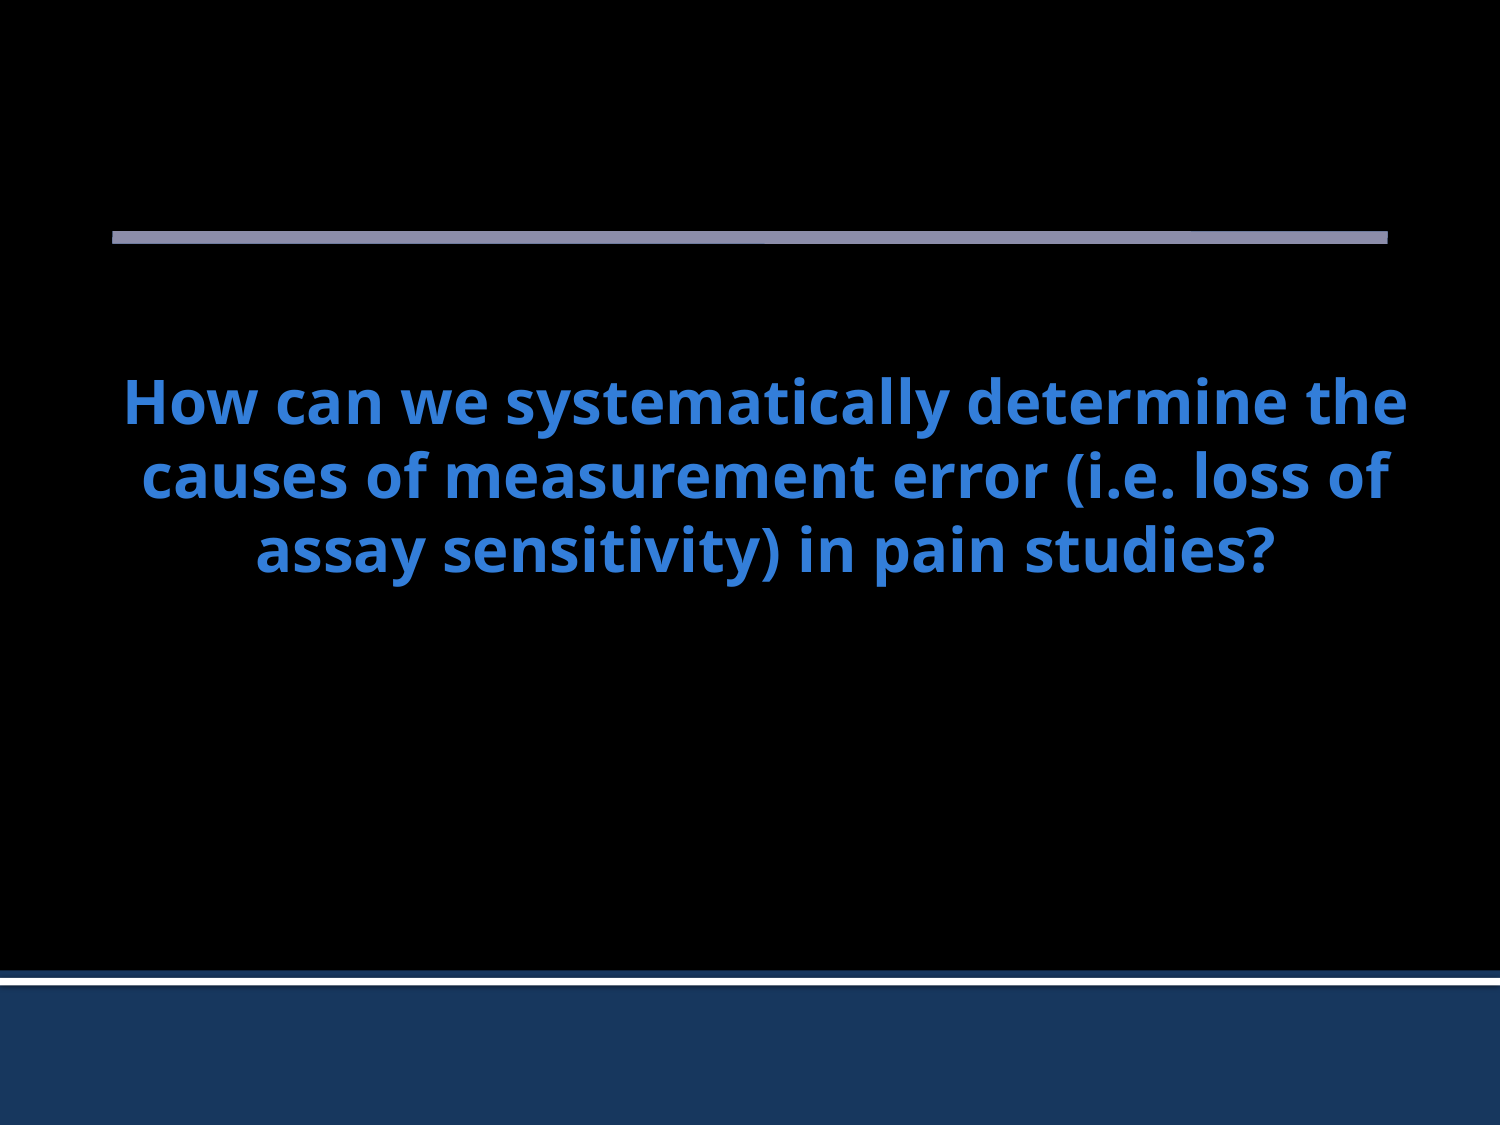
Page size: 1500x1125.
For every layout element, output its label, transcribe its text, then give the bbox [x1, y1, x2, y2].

title How can we systematically determine the causes of measurement error (i.e. loss of assay sensitivity) in pain studies? [99, 362, 1425, 637]
